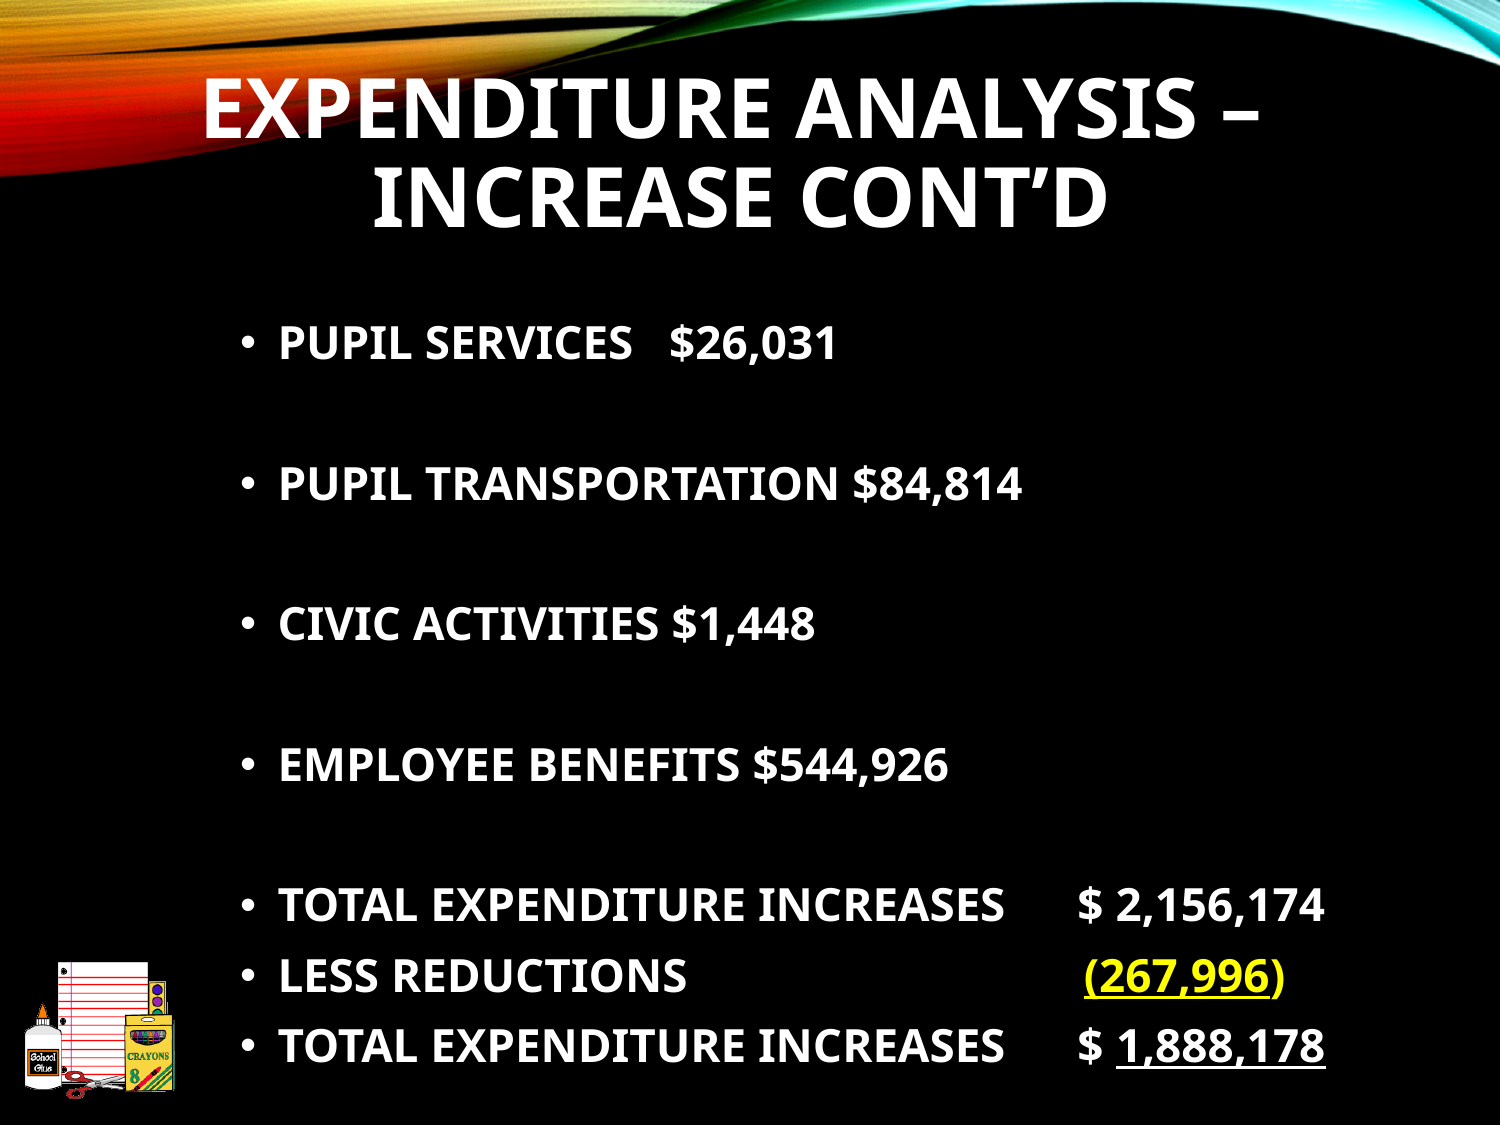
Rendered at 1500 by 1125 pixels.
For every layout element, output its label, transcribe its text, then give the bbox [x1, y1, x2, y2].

picture [0, 0, 1500, 178]
title EXPENDITURE ANALYSIS – INCREASE cont’d [0, 50, 1484, 263]
list PUPIL SERVICES $26,031 PUPIL TRANSPORTATION $84,814 CIVIC ACTIVITIES $1,448 EMPLOYEE BENEFITS $544,926 TOTAL EXPENDITURE INCREASES $ 2,156,174 LESS REDUCTIONS (267,996) TOTAL EXPENDITURE INCREASES $ 1,888,178 [225, 312, 1500, 1011]
picture [24, 960, 176, 1099]
